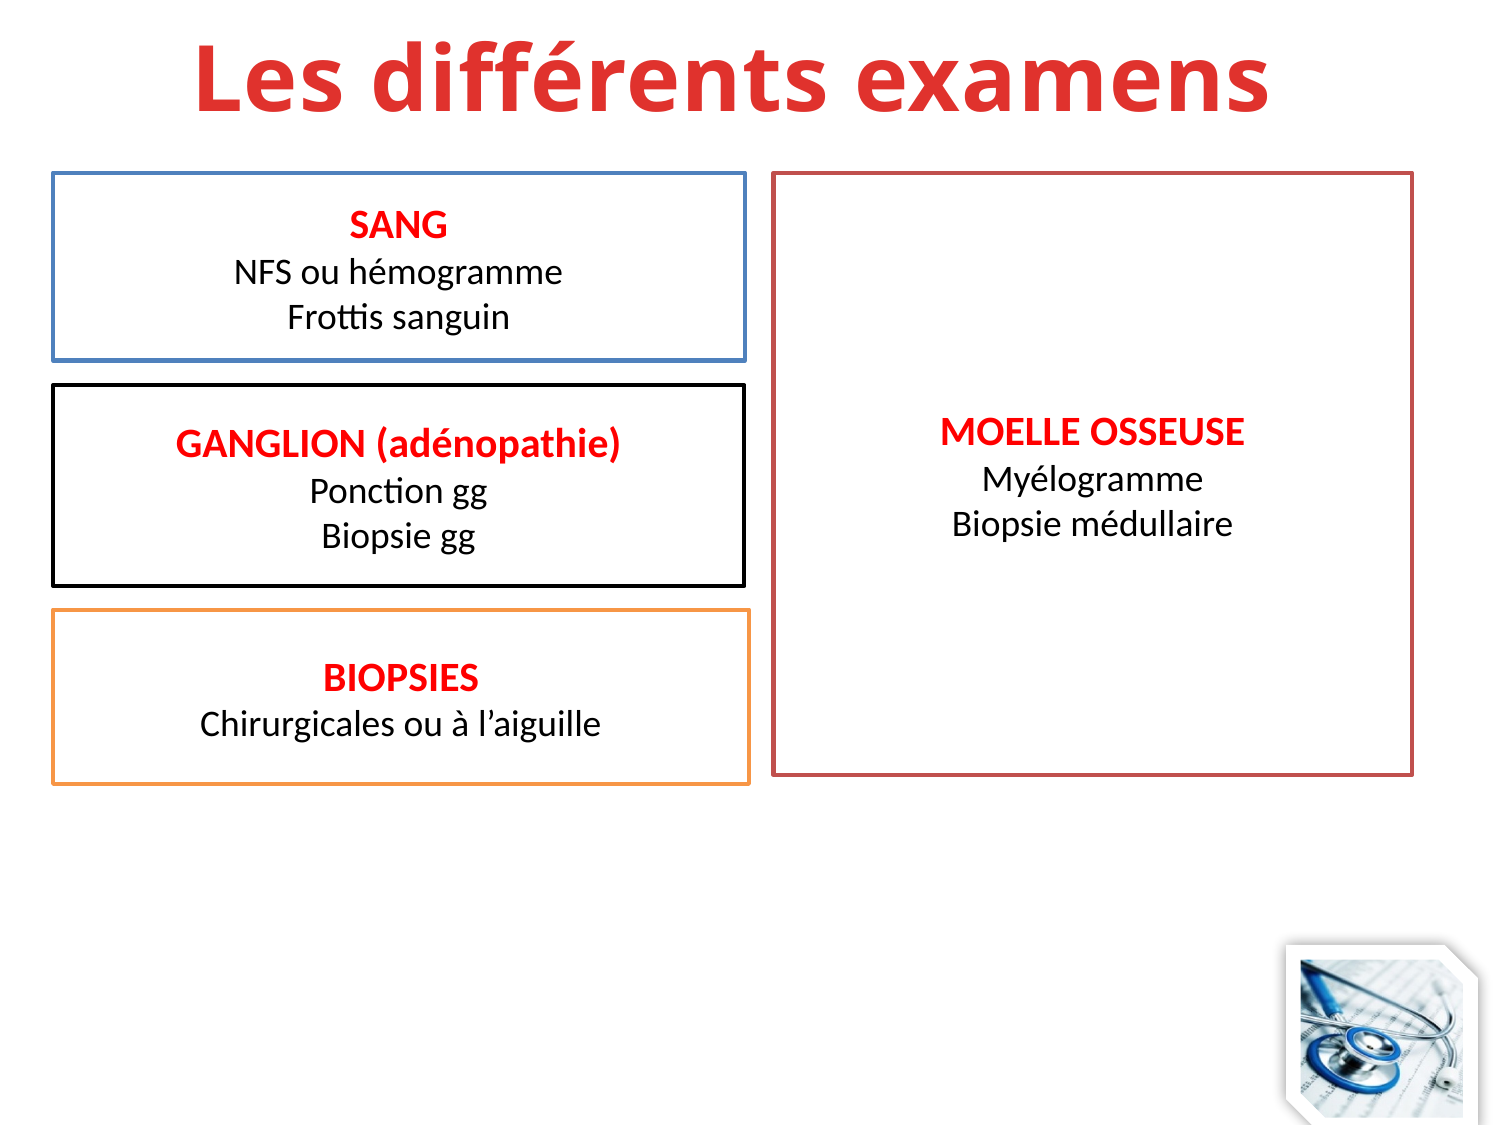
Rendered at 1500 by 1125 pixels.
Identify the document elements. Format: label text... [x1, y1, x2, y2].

text_box MOELLE OSSEUSE Myélogramme Biopsie médullaire [771, 171, 1414, 777]
text_box GANGLION (adénopathie) Ponction gg Biopsie gg [51, 383, 746, 588]
text_box SANG NFS ou hémogramme Frottis sanguin [51, 171, 747, 363]
picture [1293, 951, 1471, 1125]
text_box Les différents examens [86, 52, 1378, 139]
text_box BIOPSIES Chirurgicales ou à l’aiguille [51, 608, 751, 786]
